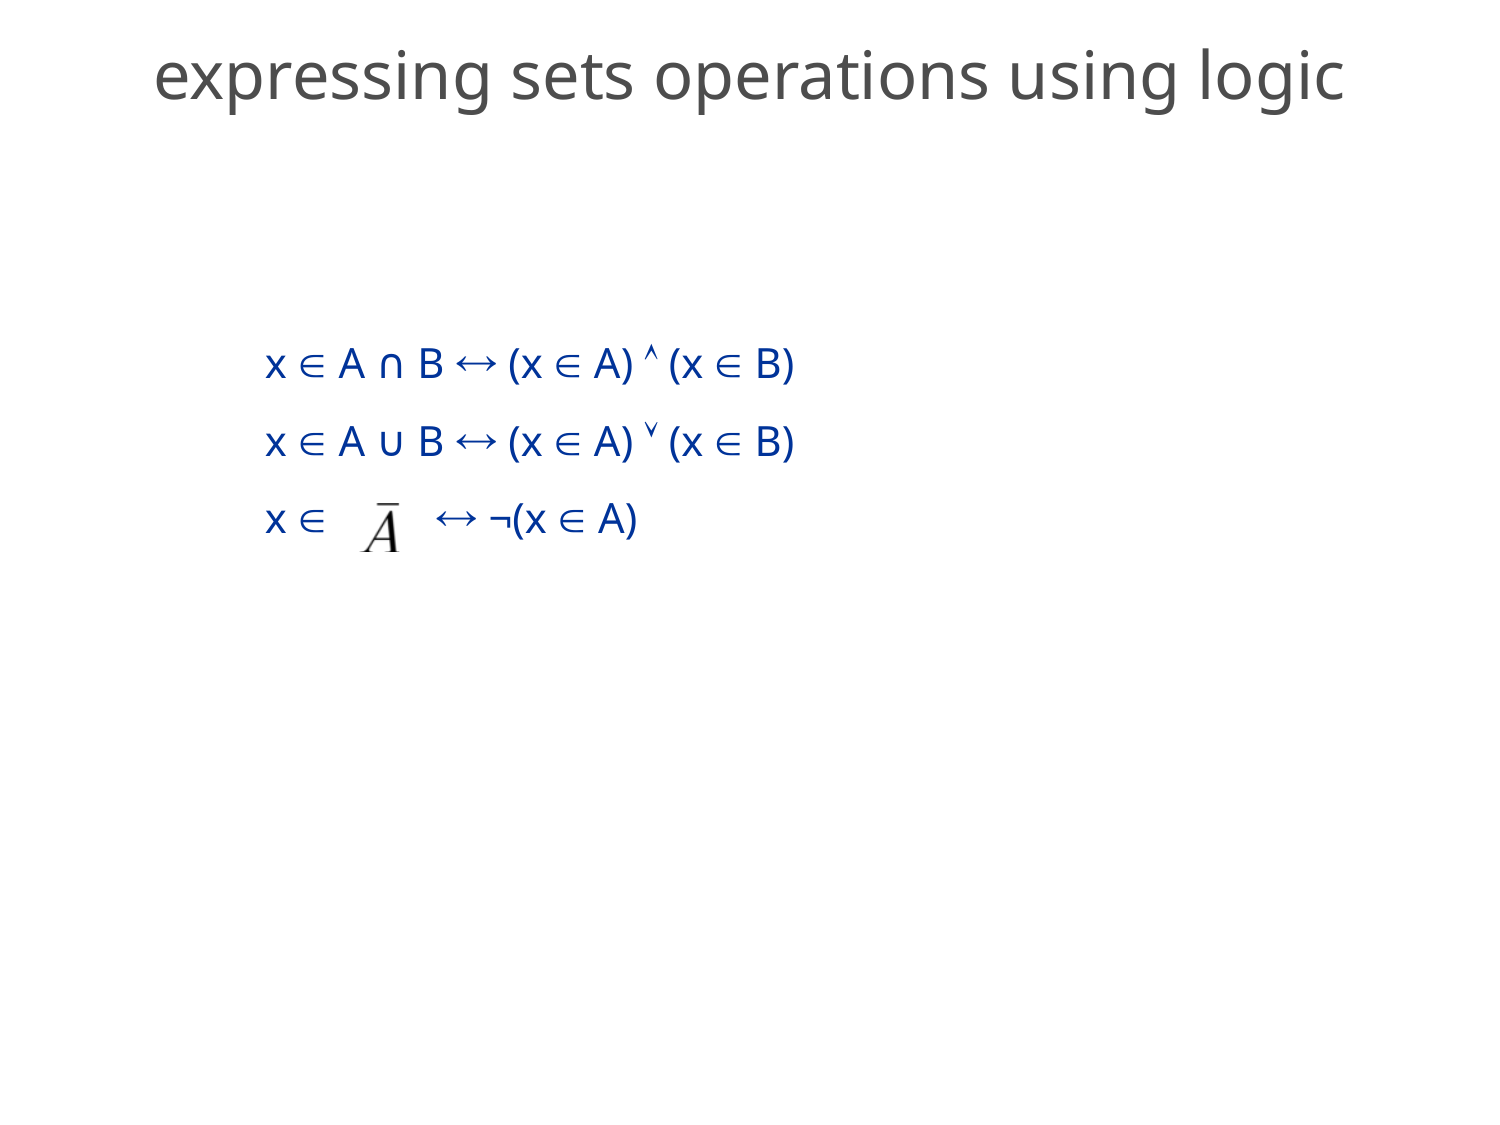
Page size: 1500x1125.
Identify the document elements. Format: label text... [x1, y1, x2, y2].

picture [357, 502, 400, 552]
title expressing sets operations using logic [0, 40, 1500, 116]
list x  A ∩ B  (x  A)  (x  B) x  A ∪ B  (x  A)  (x  B) x   ¬(x  A) [99, 174, 1388, 1063]
